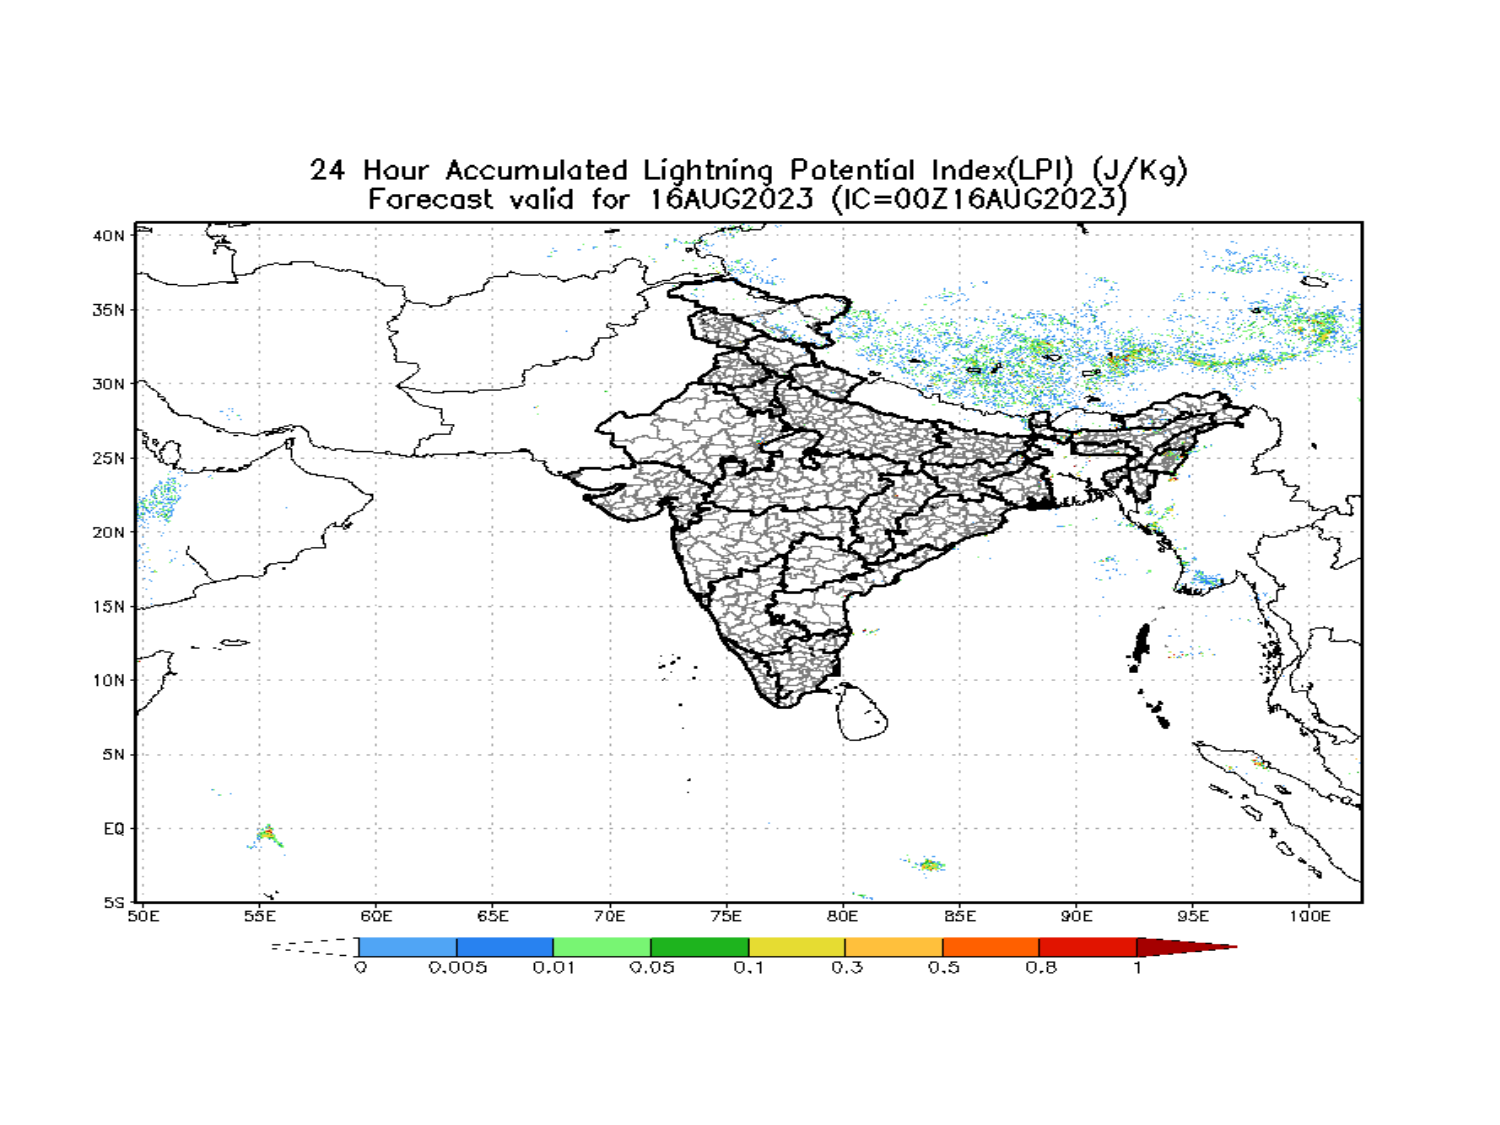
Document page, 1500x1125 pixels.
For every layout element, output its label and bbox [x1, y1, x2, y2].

picture [74, 149, 1426, 976]
